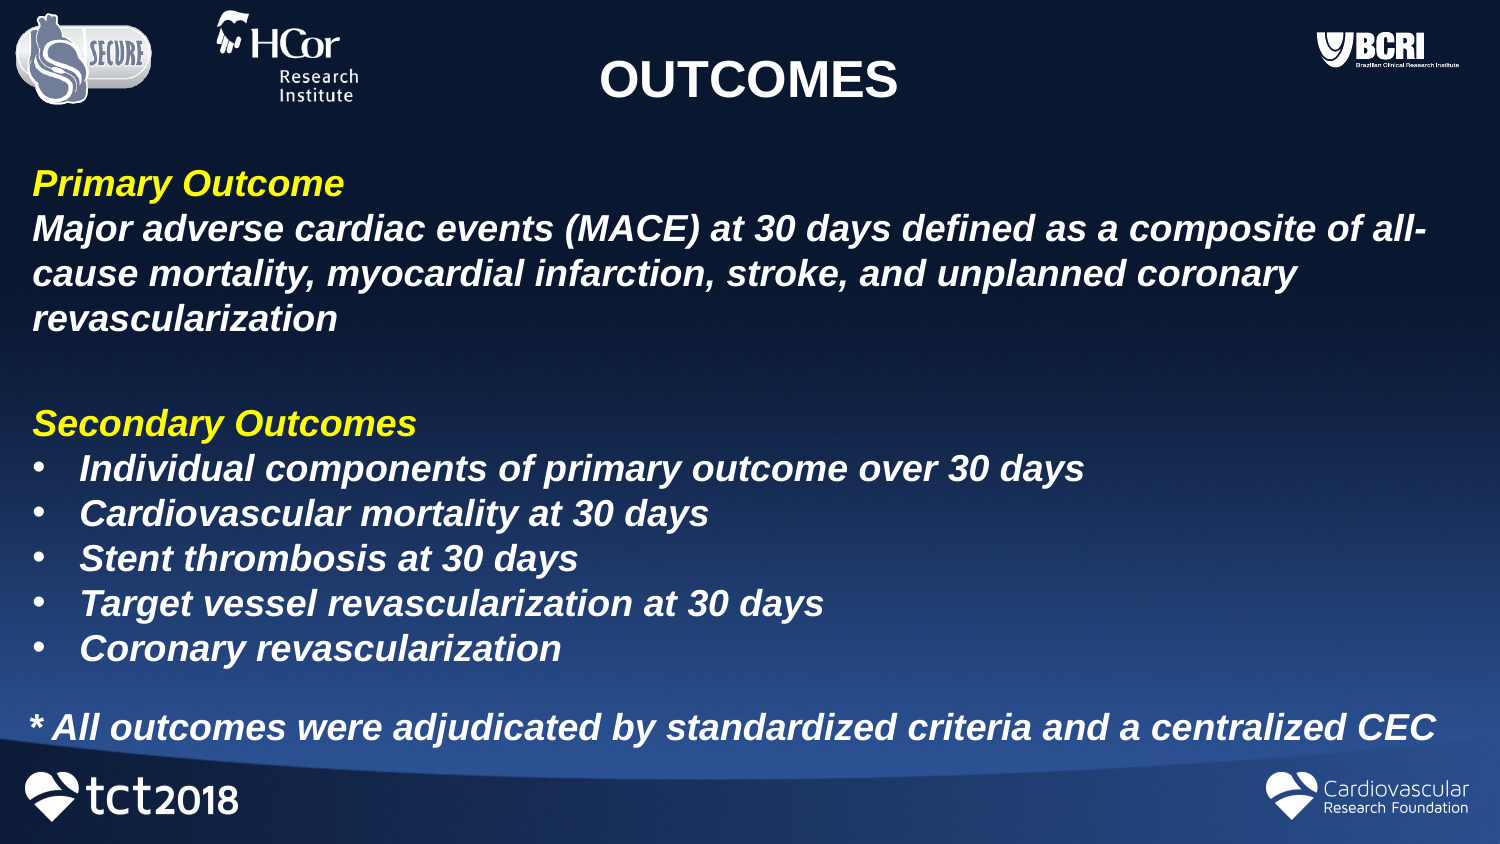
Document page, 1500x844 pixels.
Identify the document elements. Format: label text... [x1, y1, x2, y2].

picture [0, 0, 1500, 844]
text_box Primary Outcome Major adverse cardiac events (MACE) at 30 days defined as a composite of all-cause mortality, myocardial infarction, stroke, and unplanned coronary revascularization Secondary Outcomes Individual components of primary outcome over 30 days Cardiovascular mortality at 30 days Stent thrombosis at 30 days Target vessel revascularization at 30 days Coronary revascularization [17, 151, 1483, 677]
text_box OUTCOMES [112, 37, 1387, 131]
text_box * All outcomes were adjudicated by standardized criteria and a centralized CEC [13, 695, 1463, 756]
